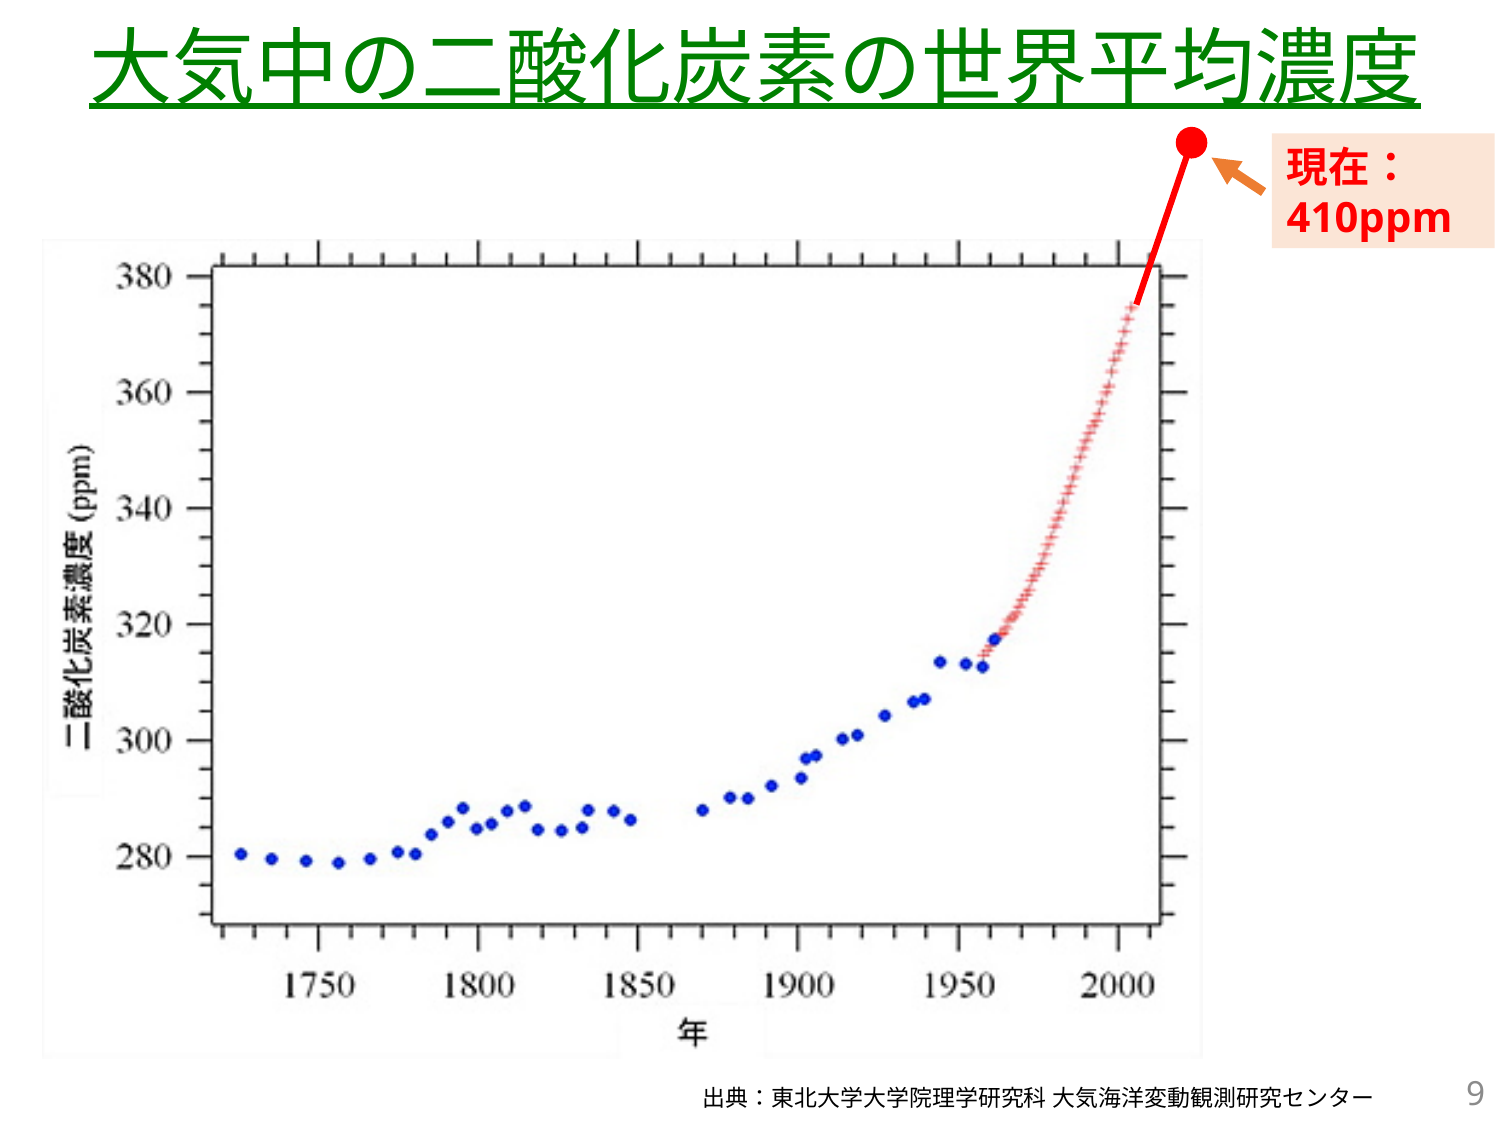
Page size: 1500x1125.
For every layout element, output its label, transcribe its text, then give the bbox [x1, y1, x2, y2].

text_box 現在： 410ppm [1271, 160, 1495, 249]
text_box 大気中の二酸化炭素の世界平均濃度 [5, 6, 1500, 160]
slide_number 9 [1162, 1065, 1500, 1125]
text_box 出典：東北大学大学院理学研究科 大気海洋変動観測研究センター [687, 1075, 1402, 1118]
text_box [1175, 126, 1208, 159]
picture [42, 239, 1203, 1059]
text_box [1211, 157, 1264, 193]
